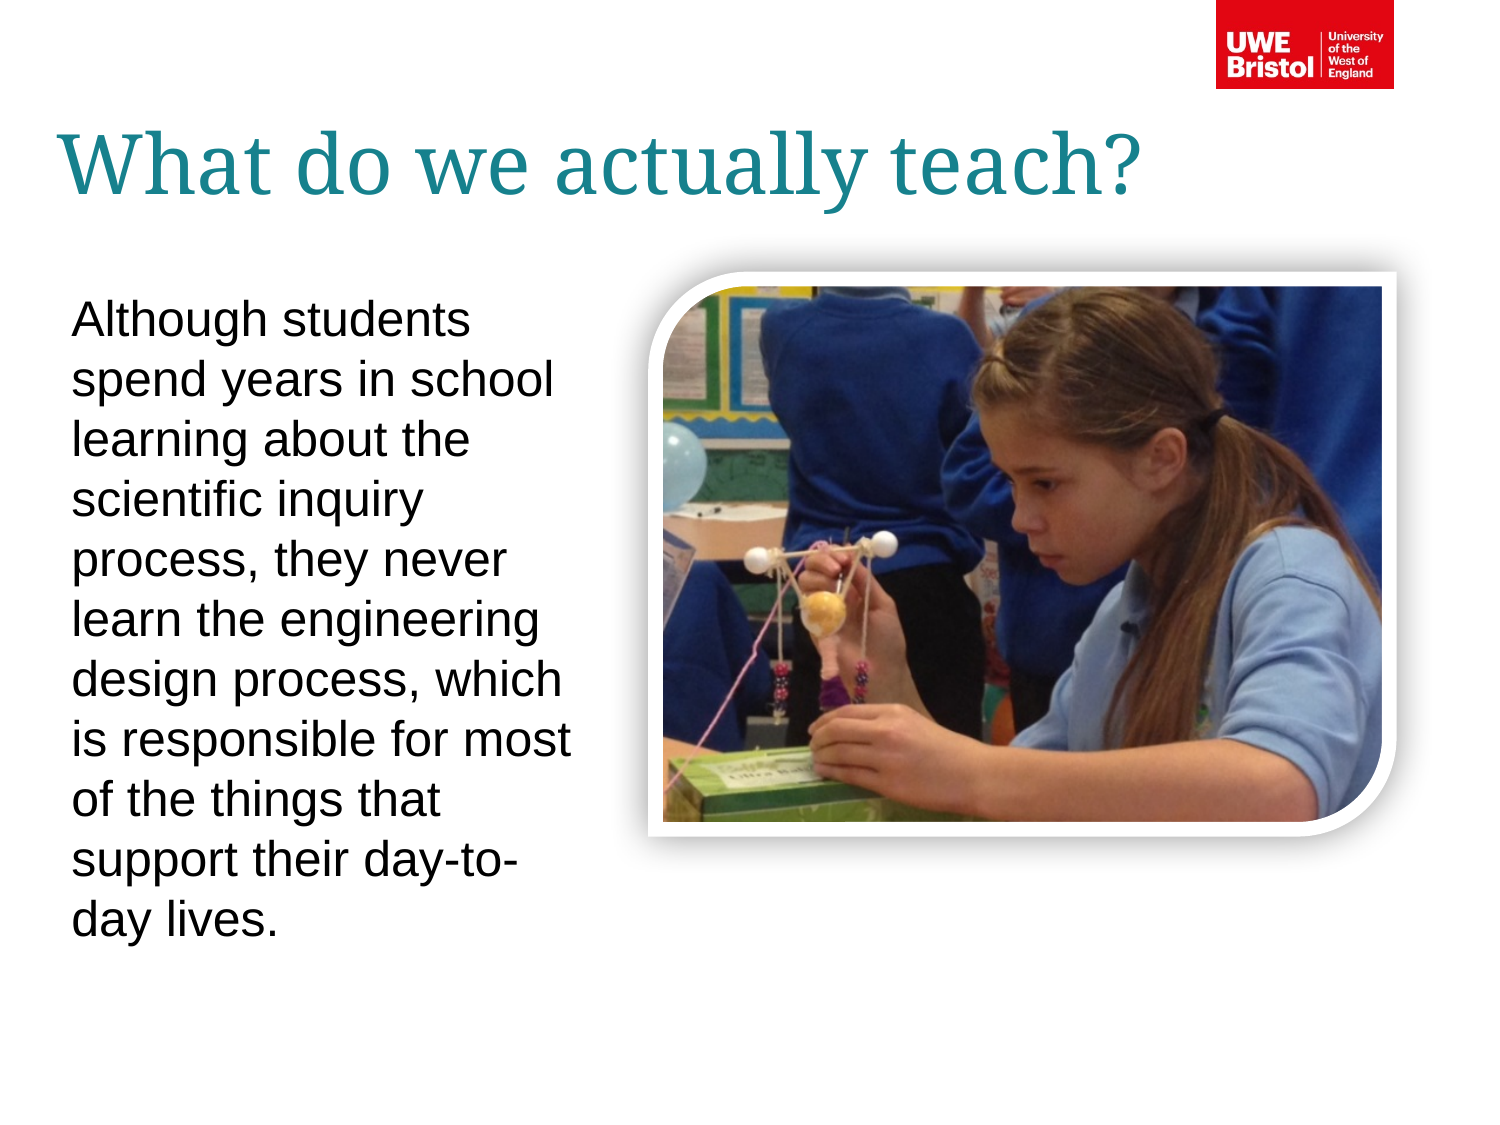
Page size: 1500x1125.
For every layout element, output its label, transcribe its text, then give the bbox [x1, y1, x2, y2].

picture [655, 278, 1390, 830]
text_box Although students spend years in school learning about the scientific inquiry process, they never learn the engineering design process, which is responsible for most of the things that support their day-to-day lives. [56, 278, 609, 1024]
picture [1216, 0, 1394, 89]
list What do we actually teach? [56, 123, 1410, 231]
